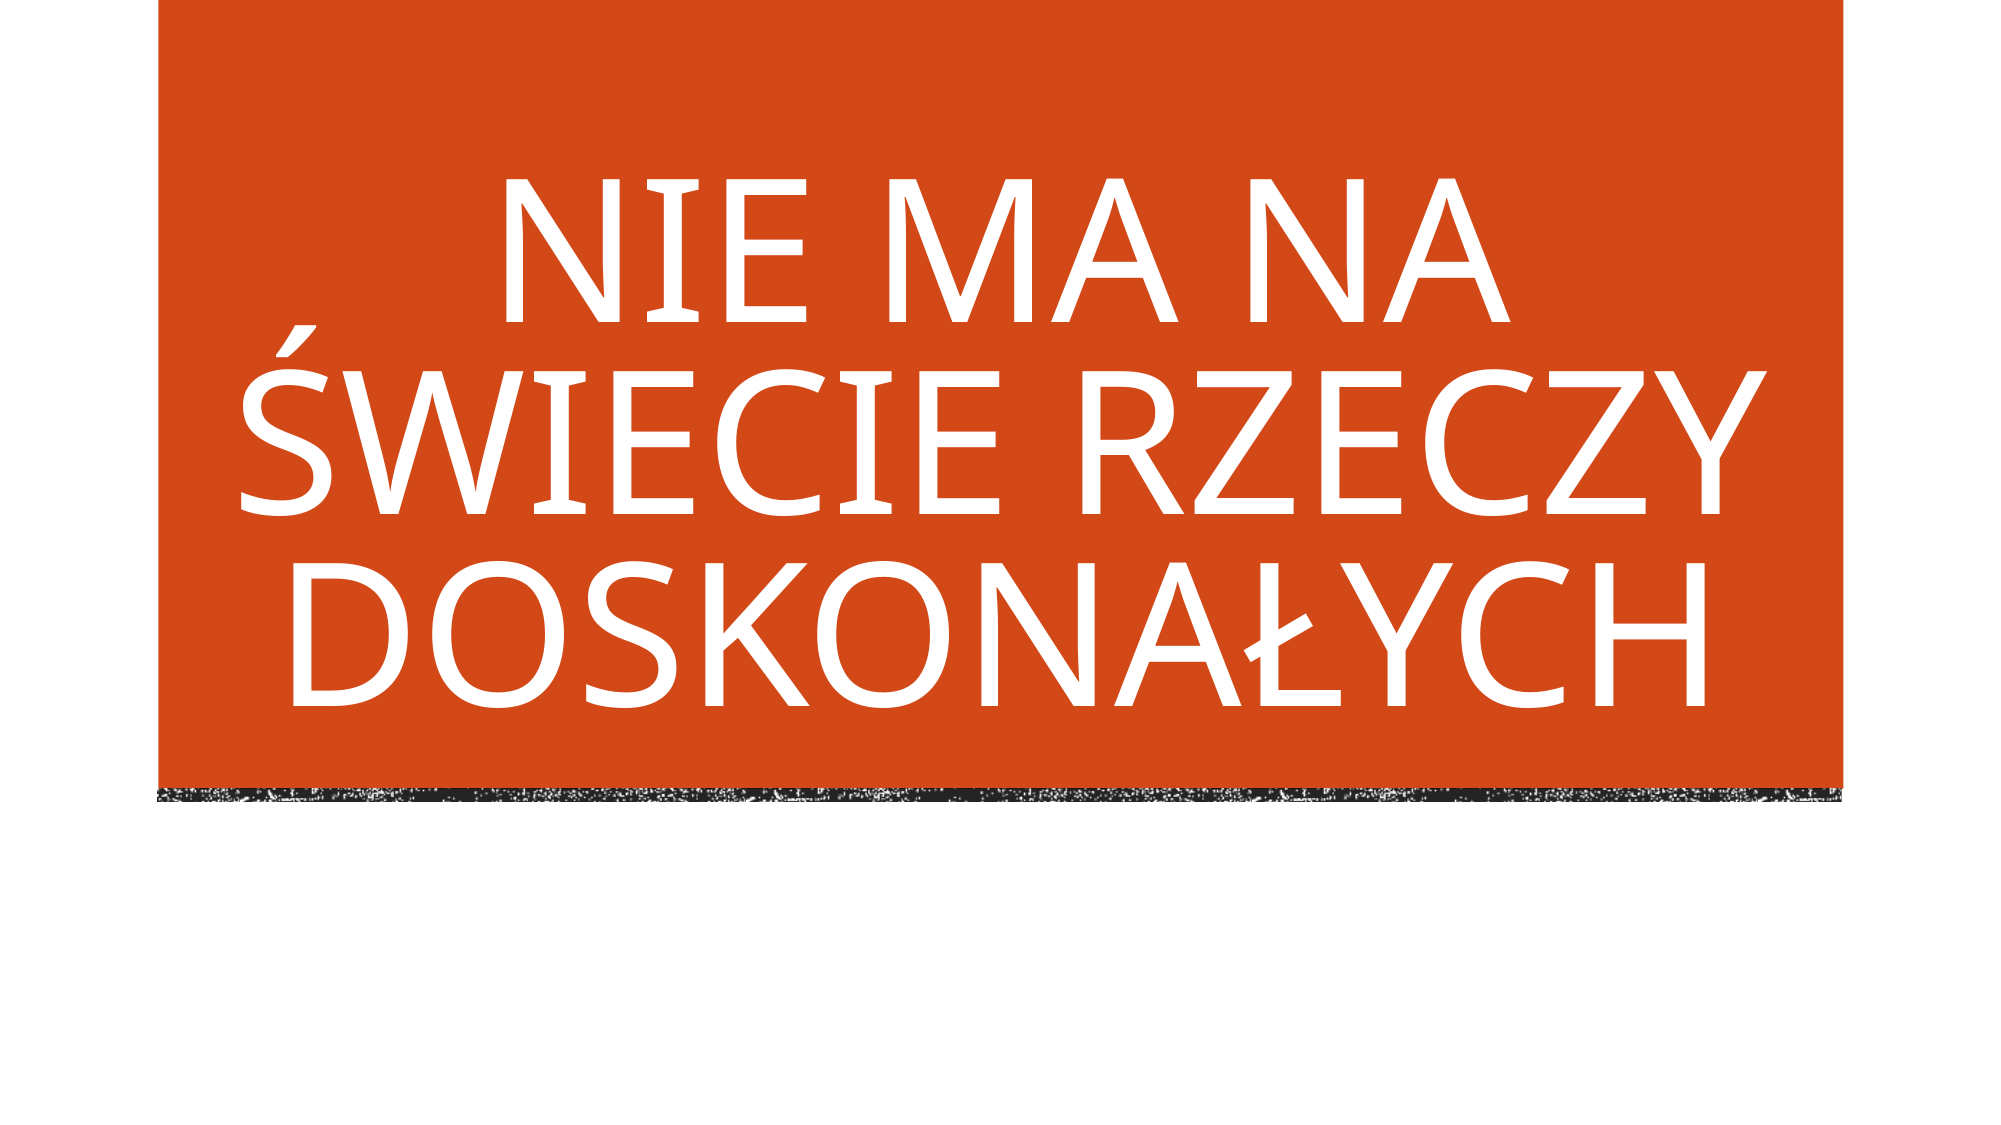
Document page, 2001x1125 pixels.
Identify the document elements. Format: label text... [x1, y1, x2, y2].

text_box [1584, 669, 1759, 844]
text_box [0, 0, 2000, 1125]
text_box [1760, 788, 1843, 803]
text_box [157, 0, 1844, 790]
title Nie ma na świecie rzeczy doskonałych [210, 91, 1789, 753]
text_box [156, 788, 1583, 803]
